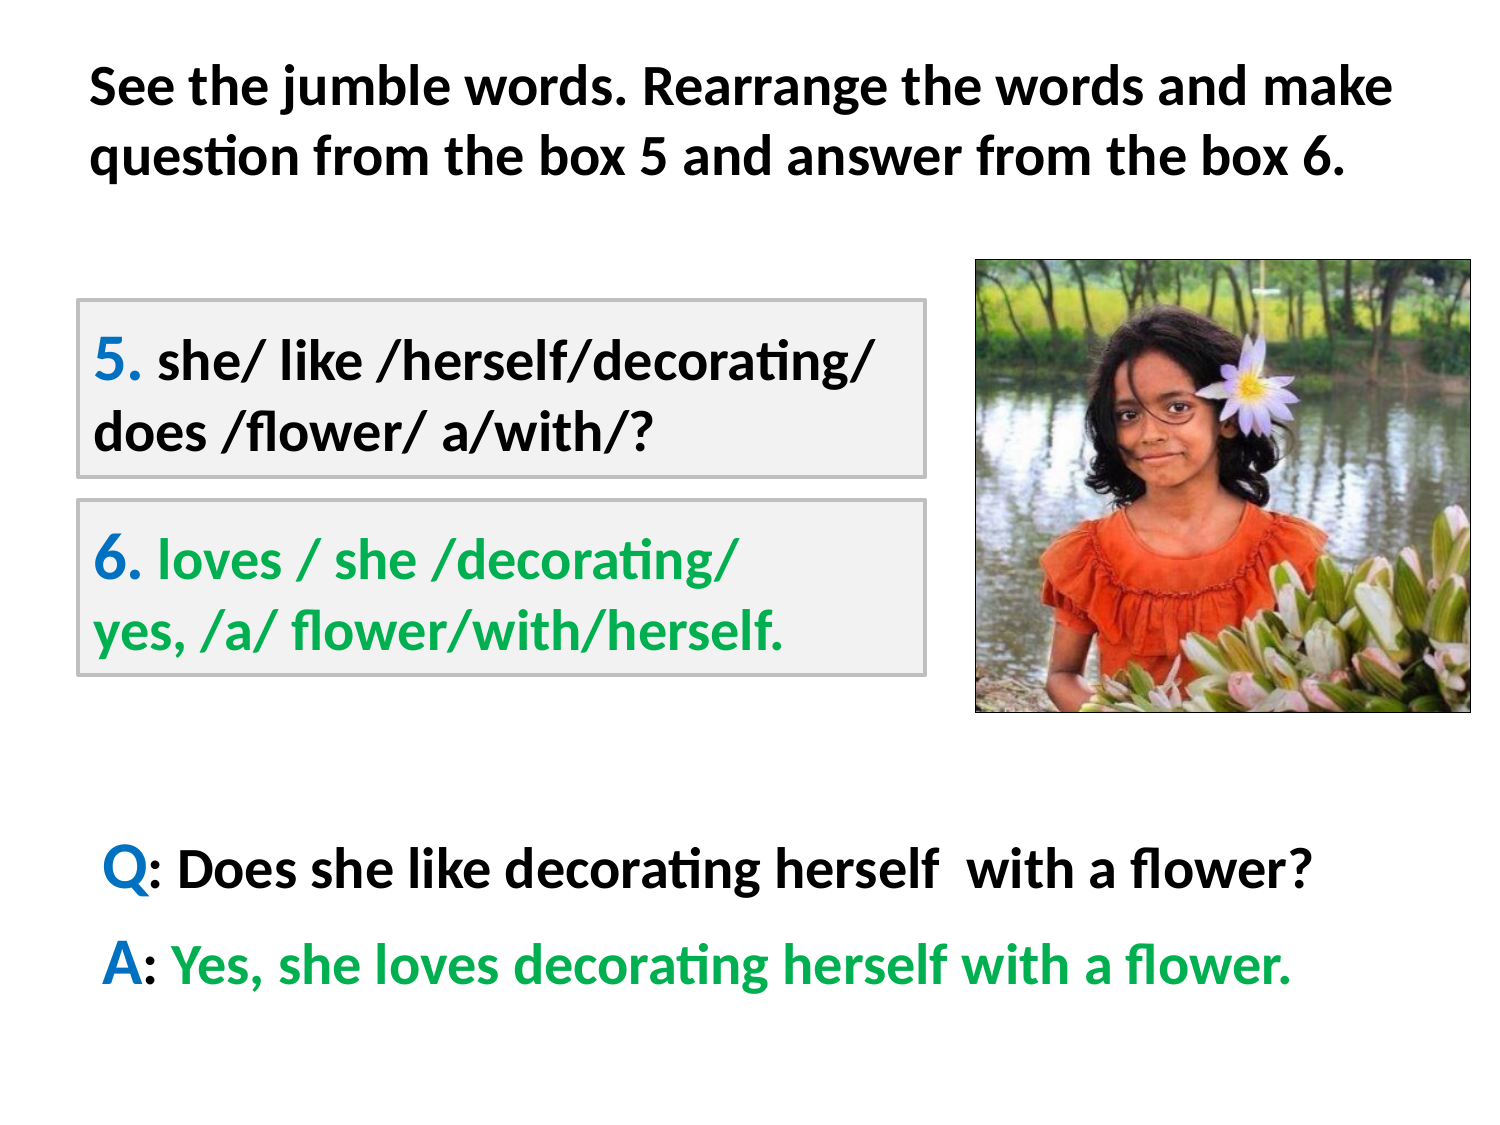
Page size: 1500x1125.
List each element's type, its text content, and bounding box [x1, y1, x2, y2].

text_box Q: Does she like decorating herself with a flower? [85, 796, 1364, 927]
text_box 6. loves / she /decorating/ yes, /a/ flower/with/herself. [76, 498, 927, 677]
text_box A: Yes, she loves decorating herself with a flower. [85, 900, 1352, 1015]
picture [974, 259, 1471, 713]
text_box See the jumble words. Rearrange the words and make question from the box 5 and answer from the box 6. [73, 10, 1439, 224]
text_box 5. she/ like /herself/decorating/ does /flower/ a/with/? [76, 298, 927, 479]
